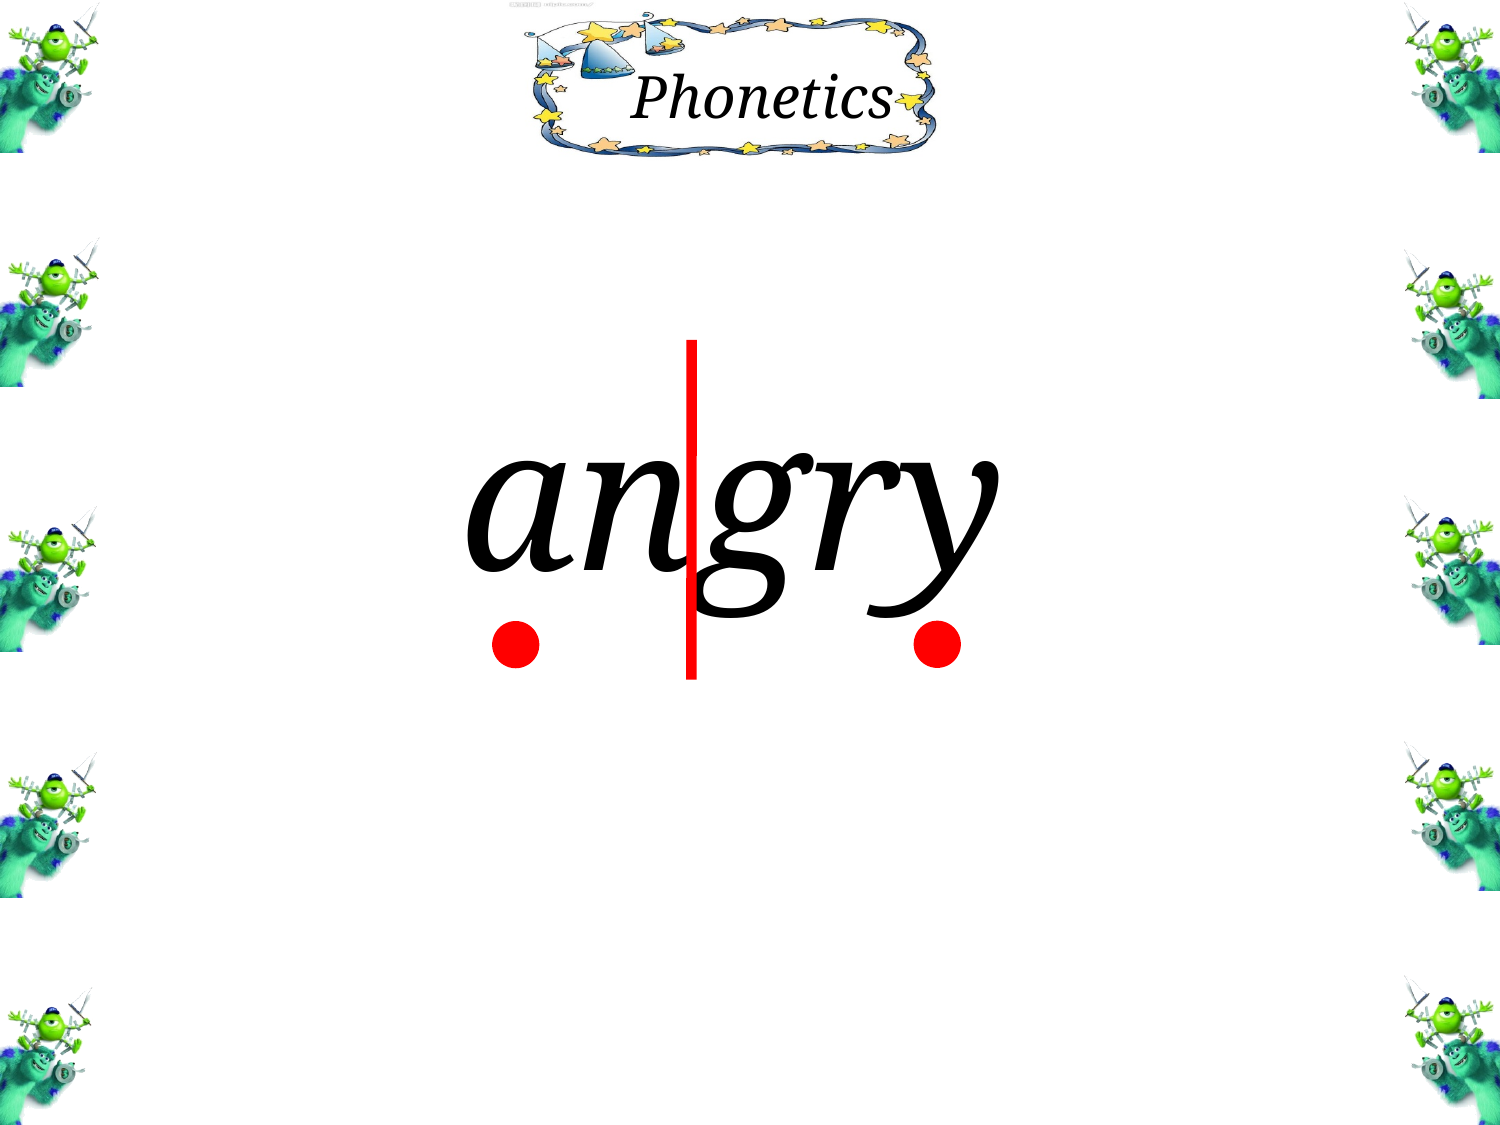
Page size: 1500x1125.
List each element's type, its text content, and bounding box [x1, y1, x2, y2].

text_box angry [697, 363, 1231, 618]
picture [0, 749, 106, 898]
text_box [503, 0, 962, 165]
picture [1394, 737, 1500, 891]
picture [1394, 972, 1500, 1125]
picture [1394, 245, 1500, 399]
text_box [913, 620, 961, 668]
picture [1394, 491, 1500, 645]
picture [0, 0, 110, 153]
picture [0, 503, 106, 652]
picture [1394, 0, 1500, 153]
picture [0, 984, 101, 1125]
text_box angry [234, 363, 686, 618]
text_box [492, 621, 540, 669]
picture [0, 234, 110, 387]
